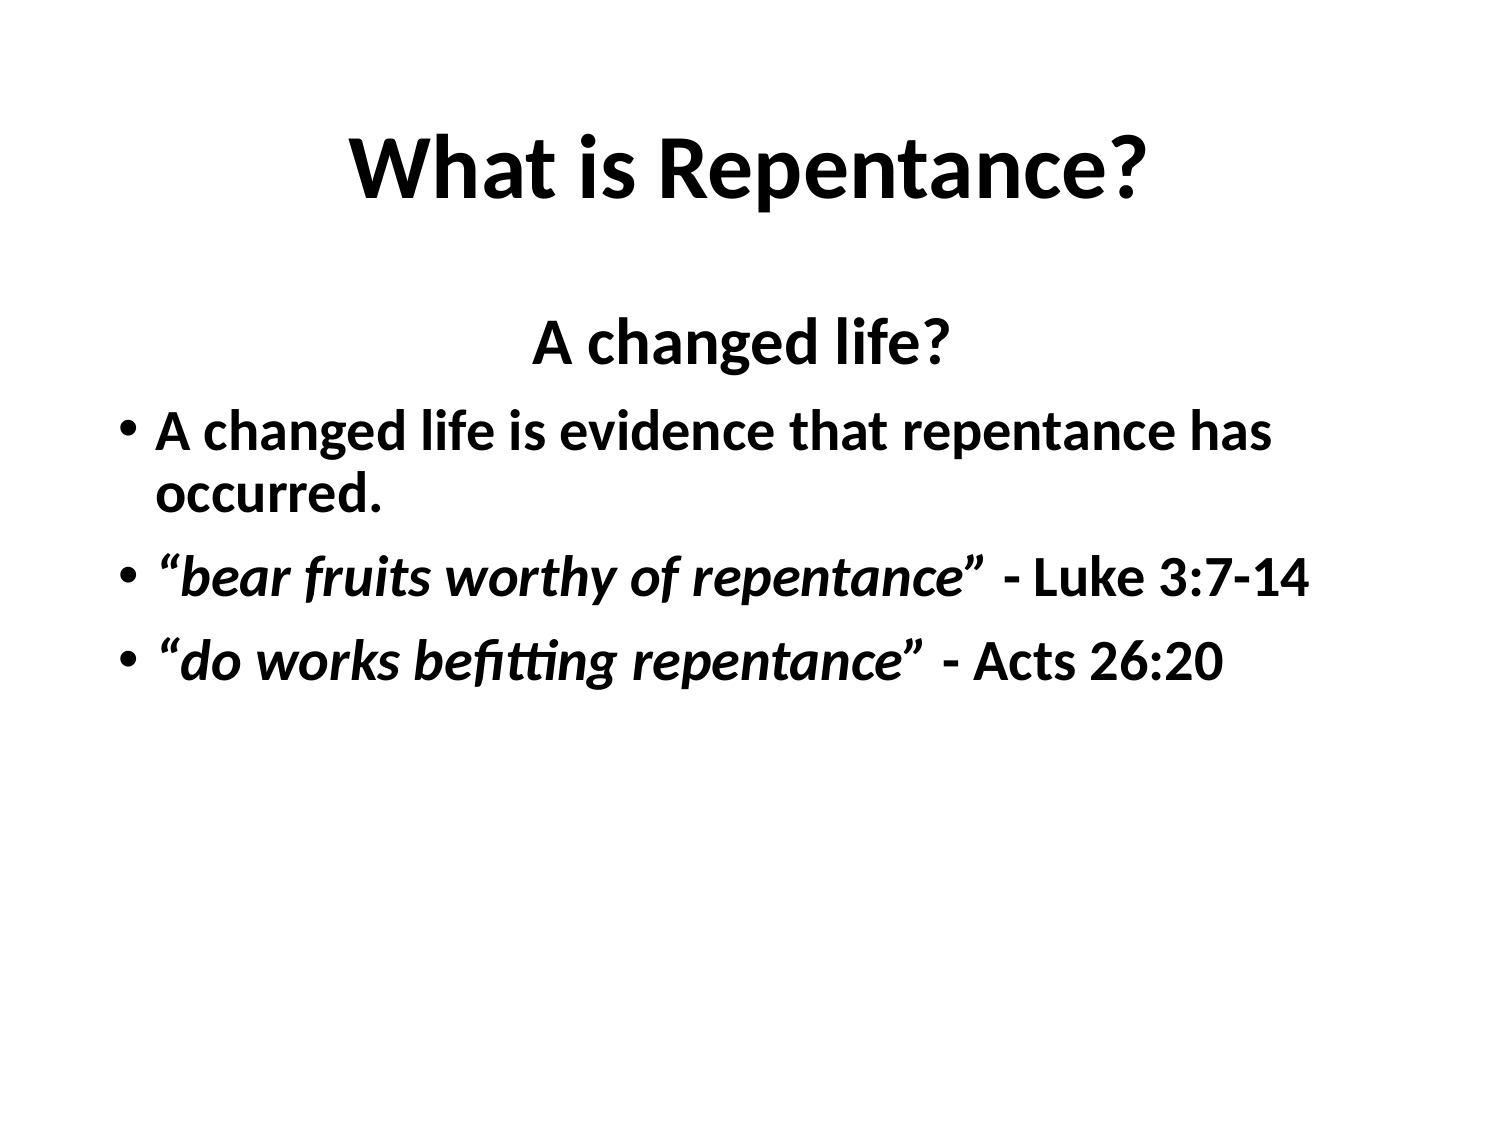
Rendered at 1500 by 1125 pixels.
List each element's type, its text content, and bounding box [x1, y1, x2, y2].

title What is Repentance? [103, 59, 1397, 278]
list A changed life? A changed life is evidence that repentance has occurred. “bear fruits worthy of repentance” - Luke 3:7-14 “do works befitting repentance” - Acts 26:20 [103, 299, 1397, 1014]
